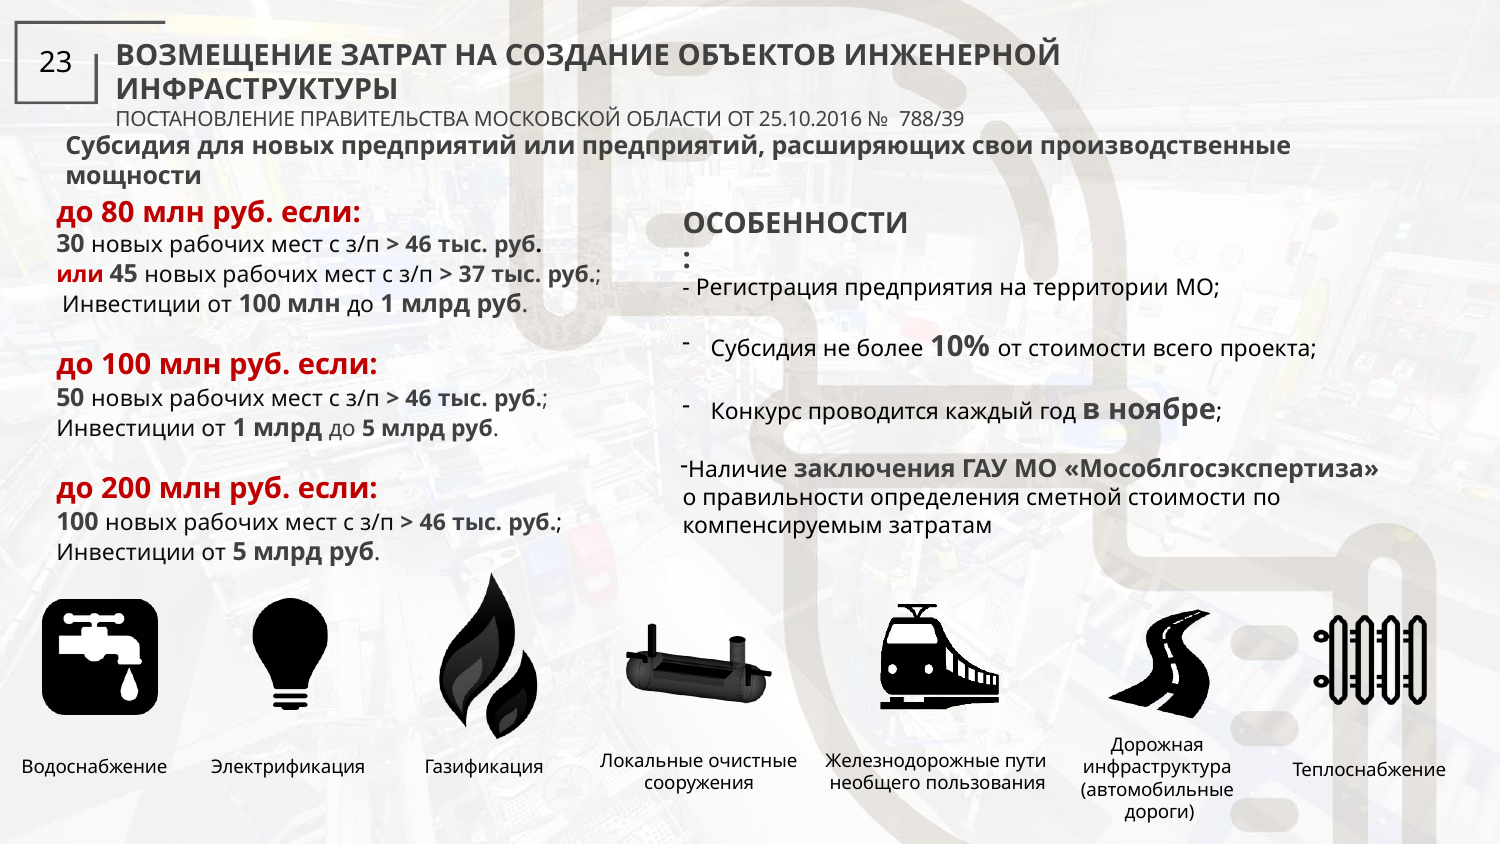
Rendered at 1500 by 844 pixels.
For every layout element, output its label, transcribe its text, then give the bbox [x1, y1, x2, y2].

text_box [1305, 606, 1438, 714]
text_box Локальные очистные сооружения [598, 746, 799, 794]
text_box [1103, 608, 1214, 719]
text_box - Регистрация предприятия на территории МО; [680, 270, 1241, 301]
text_box [623, 622, 773, 705]
text_box Дорожная инфраструктура (автомобильные дороги) [1075, 730, 1243, 823]
text_box [252, 598, 328, 710]
text_box Субсидия для новых предприятий или предприятий, расширяющих свои производственные мощности [63, 127, 1390, 190]
text_box Теплоснабжение [1290, 755, 1460, 780]
text_box до 80 млн руб. если: 30 новых рабочих мест с з/п > 46 тыс. руб. или 45 новых рабочих мест с з/п > 37 тыс. руб.; Инвестиции от 100 млн до 1 млрд руб. [54, 190, 608, 318]
text_box Электрификация [208, 752, 379, 777]
text_box до 100 млн руб. если: 50 новых рабочих мест с з/п > 46 тыс. руб.; Инвестиции от 1 млрд до 5 млрд руб. до 200 млн руб. если: 100 новых рабочих мест с з/п > 46 тыс. руб.; Инвестиции от 5 млрд руб. [54, 343, 576, 565]
text_box [0, 0, 1500, 844]
text_box Железнодорожные пути необщего пользования [823, 746, 1056, 794]
text_box [42, 599, 158, 715]
title ВОЗМЕЩЕНИЕ ЗАТРАТ НА СОЗДАНИЕ ОБЪЕКТОВ ИНЖЕНЕРНОЙ ИНФРАСТРУКТУРЫ ПОСТАНОВЛЕНИЕ ПРАВИТЕЛЬСТВА МОСКОВСКОЙ ОБЛАСТИ ОТ 25.10.2016 № 788/39 [113, 33, 1273, 127]
text_box Субсидия не более 10% от стоимости всего проекта; Конкурс проводится каждый год в ноябре; Наличие заключения ГАУ МО «Мособлгосэкспертиза» о правильности определения сметной стоимости по компенсируемым затратам [680, 325, 1391, 538]
text_box ОСОБЕННОСТИ: [680, 202, 916, 270]
text_box 23 [37, 41, 74, 79]
text_box [5, 0, 211, 124]
text_box Водоснабжение [19, 752, 181, 778]
text_box [383, 563, 593, 746]
text_box [873, 597, 1005, 716]
text_box Газификация [422, 752, 554, 777]
